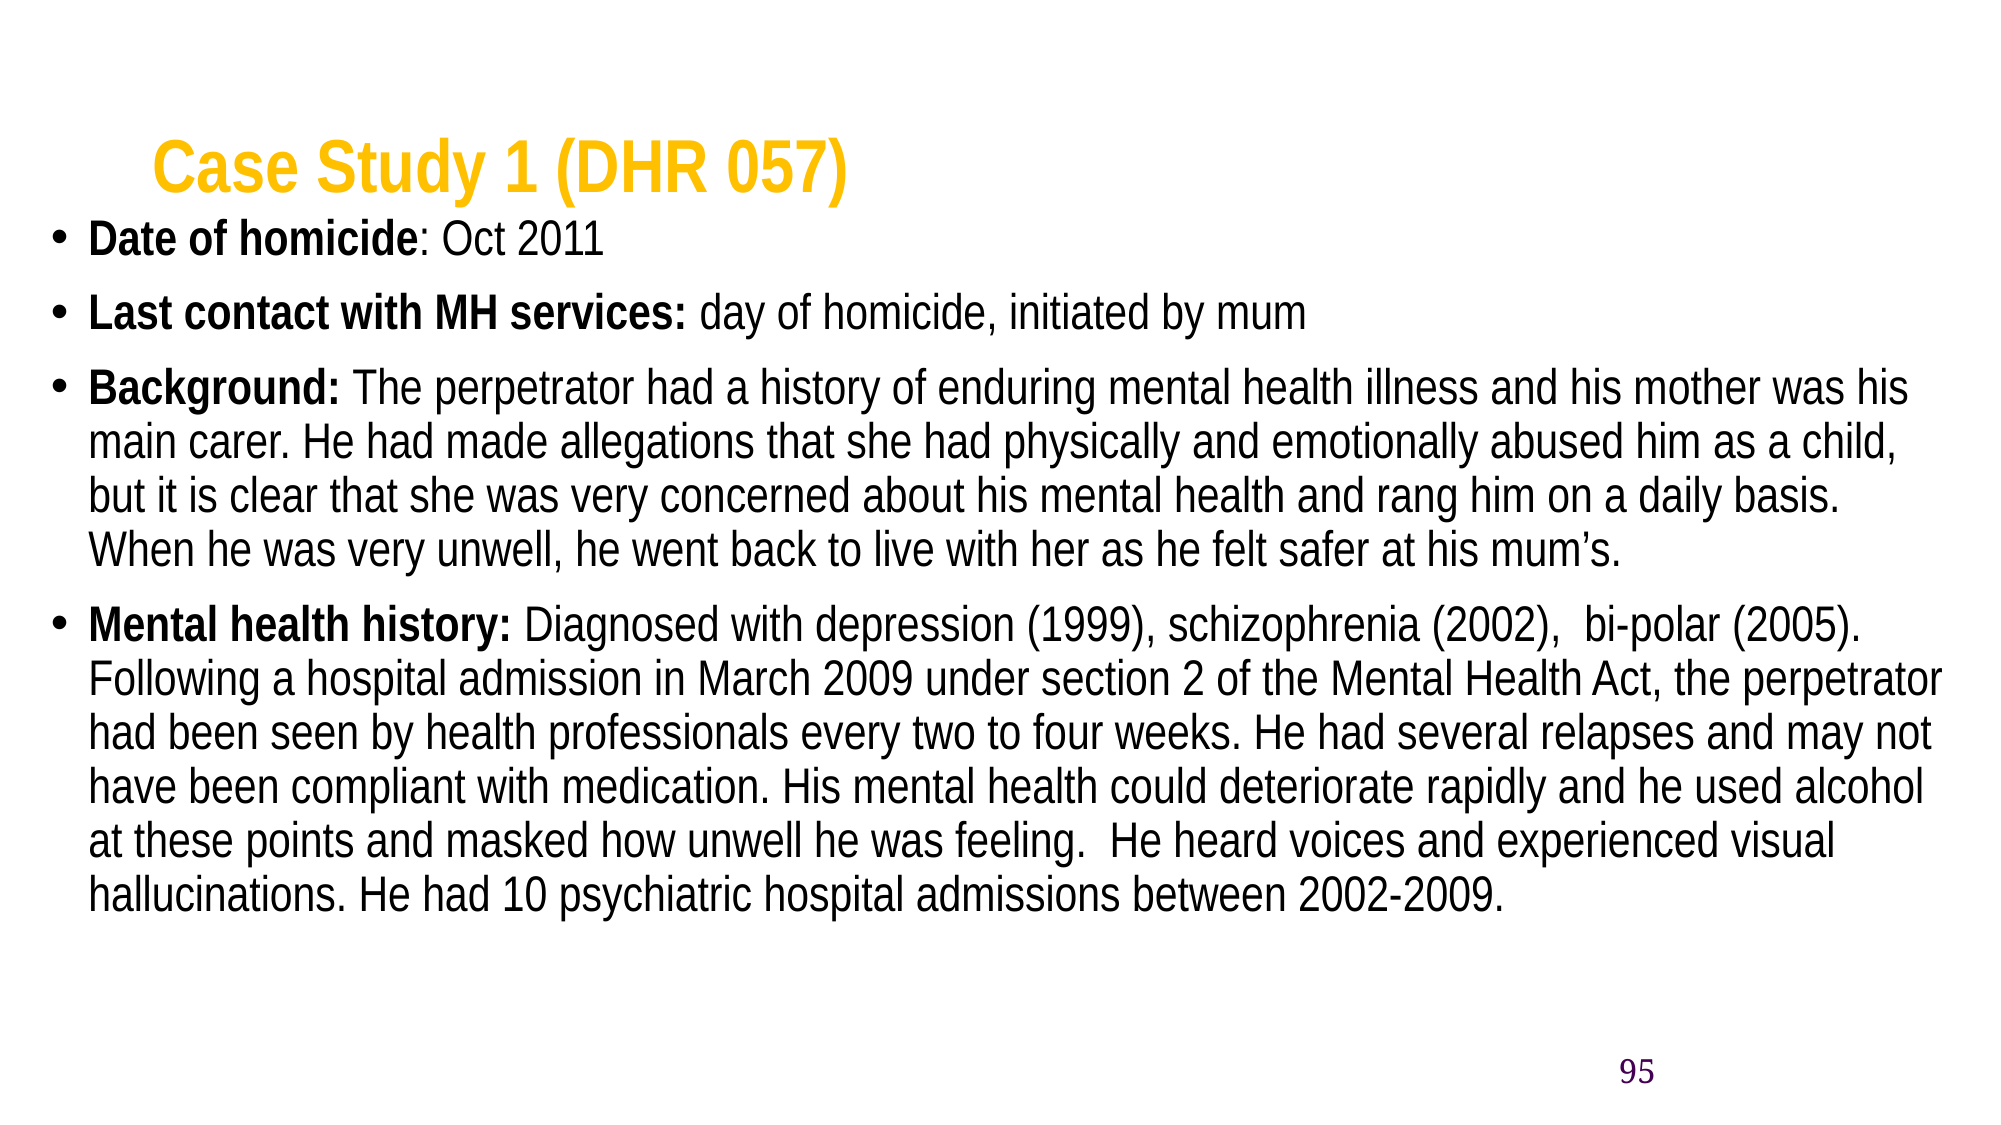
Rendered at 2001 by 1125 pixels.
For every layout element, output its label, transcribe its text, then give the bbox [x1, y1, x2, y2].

title Case Study 1 (DHR 057) [137, 59, 1863, 204]
list Date of homicide: Oct 2011 Last contact with MH services: day of homicide, initiated by mum Background: The perpetrator had a history of enduring mental health illness and his mother was his main carer. He had made allegations that she had physically and emotionally abused him as a child, but it is clear that she was very concerned about his mental health and rang him on a daily basis. When he was very unwell, he went back to live with her as he felt safer at his mum’s. Mental health history: Diagnosed with depression (1999), schizophrenia (2002), bi-polar (2005). Following a hospital admission in March 2009 under section 2 of the Mental Health Act, the perpetrator had been seen by health professionals every two to four weeks. He had several relapses and may not have been compliant with medication. His mental health could deteriorate rapidly and he used alcohol at these points and masked how unwell he was feeling. He heard voices and experienced visual hallucinations. He had 10 psychiatric hospital admissions between 2002-2009. [35, 204, 1973, 980]
slide_number 95 [1412, 1042, 1863, 1103]
